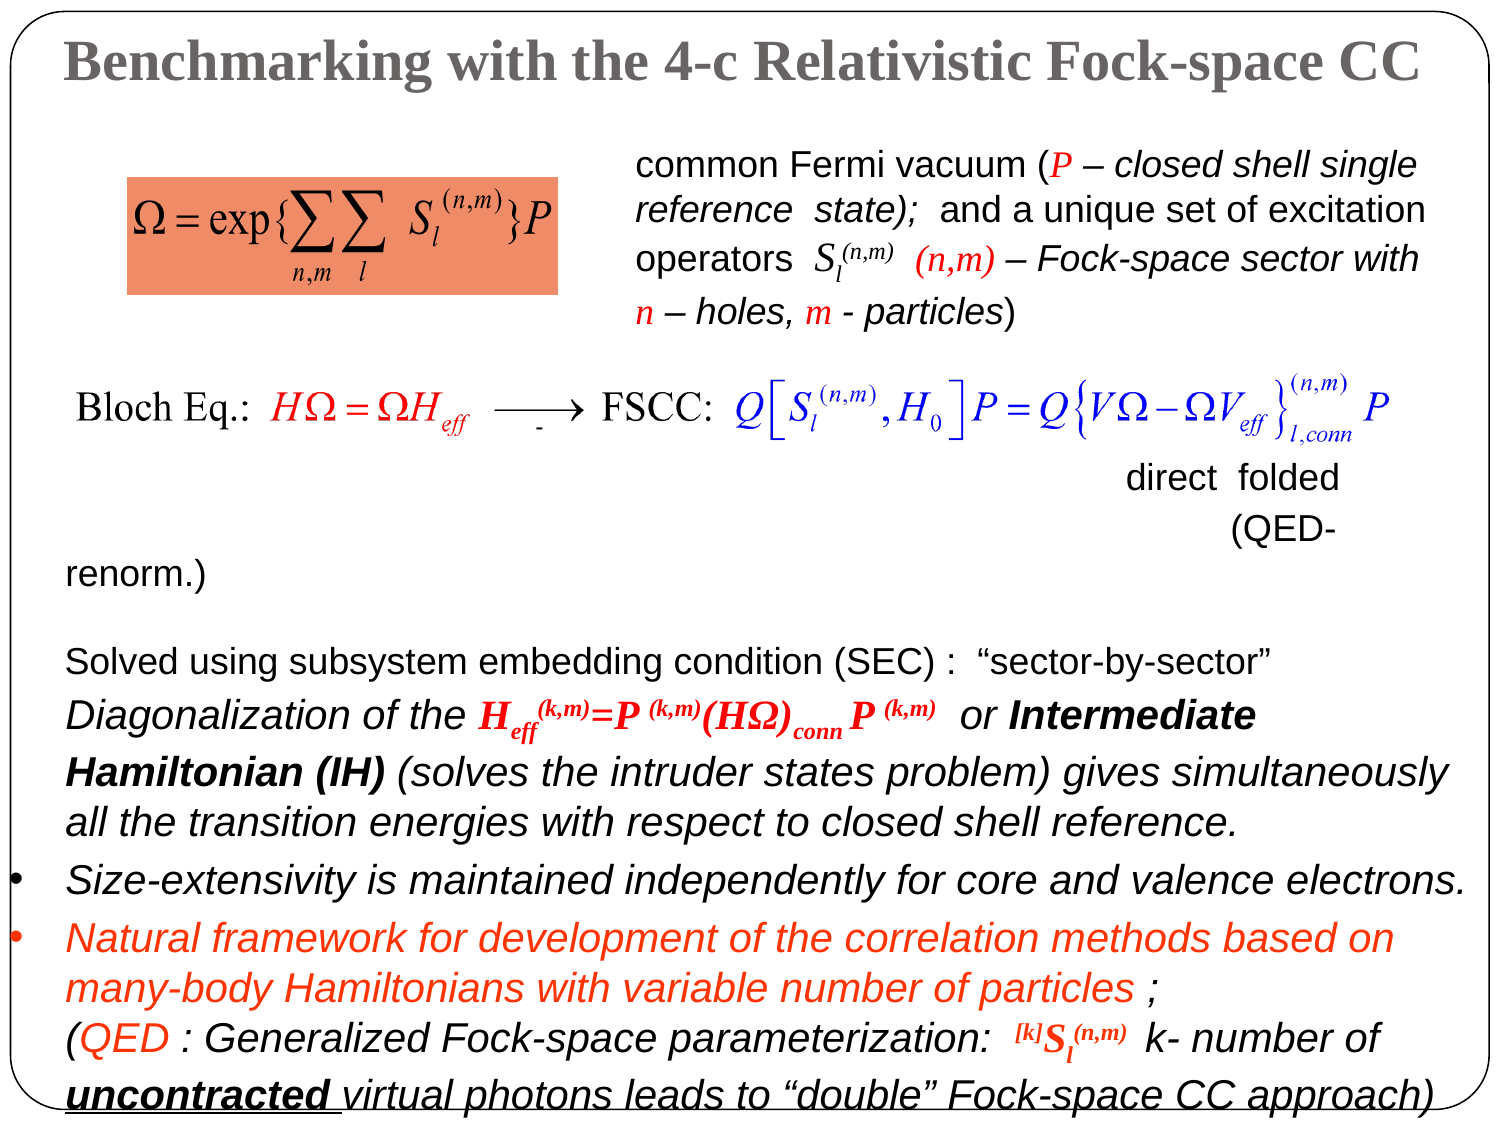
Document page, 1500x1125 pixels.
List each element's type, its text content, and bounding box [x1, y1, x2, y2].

picture [58, 364, 1398, 455]
picture [126, 176, 559, 296]
text_box direct folded (QED-renorm.) Solved using subsystem embedding condition (SEC) : “sector-by-sector” Diagonalization of the Heff(k,m)=P (k,m)(HΩ)conn P (k,m) or Intermediate Hamiltonian (IH) (solves the intruder states problem) gives simultaneously all the transition energies with respect to closed shell reference. Size-extensivity is maintained independently for core and valence electrons. Natural framework for development of the correlation methods based on many-body Hamiltonians with variable number of particles ; (QED : Generalized Fock-space parameterization: [k]Sl(n,m) k- number of uncontracted virtual photons leads to “double” Fock-space CC approach) [0, 416, 1484, 1107]
text_box Benchmarking with the 4-c Relativistic Fock-space CC [26, 4, 1462, 111]
text_box common Fermi vacuum (P – closed shell single reference state); and a unique set of excitation operators Sl(n,m) (n,m) – Fock-space sector with n – holes, m - particles) [545, 124, 1462, 347]
